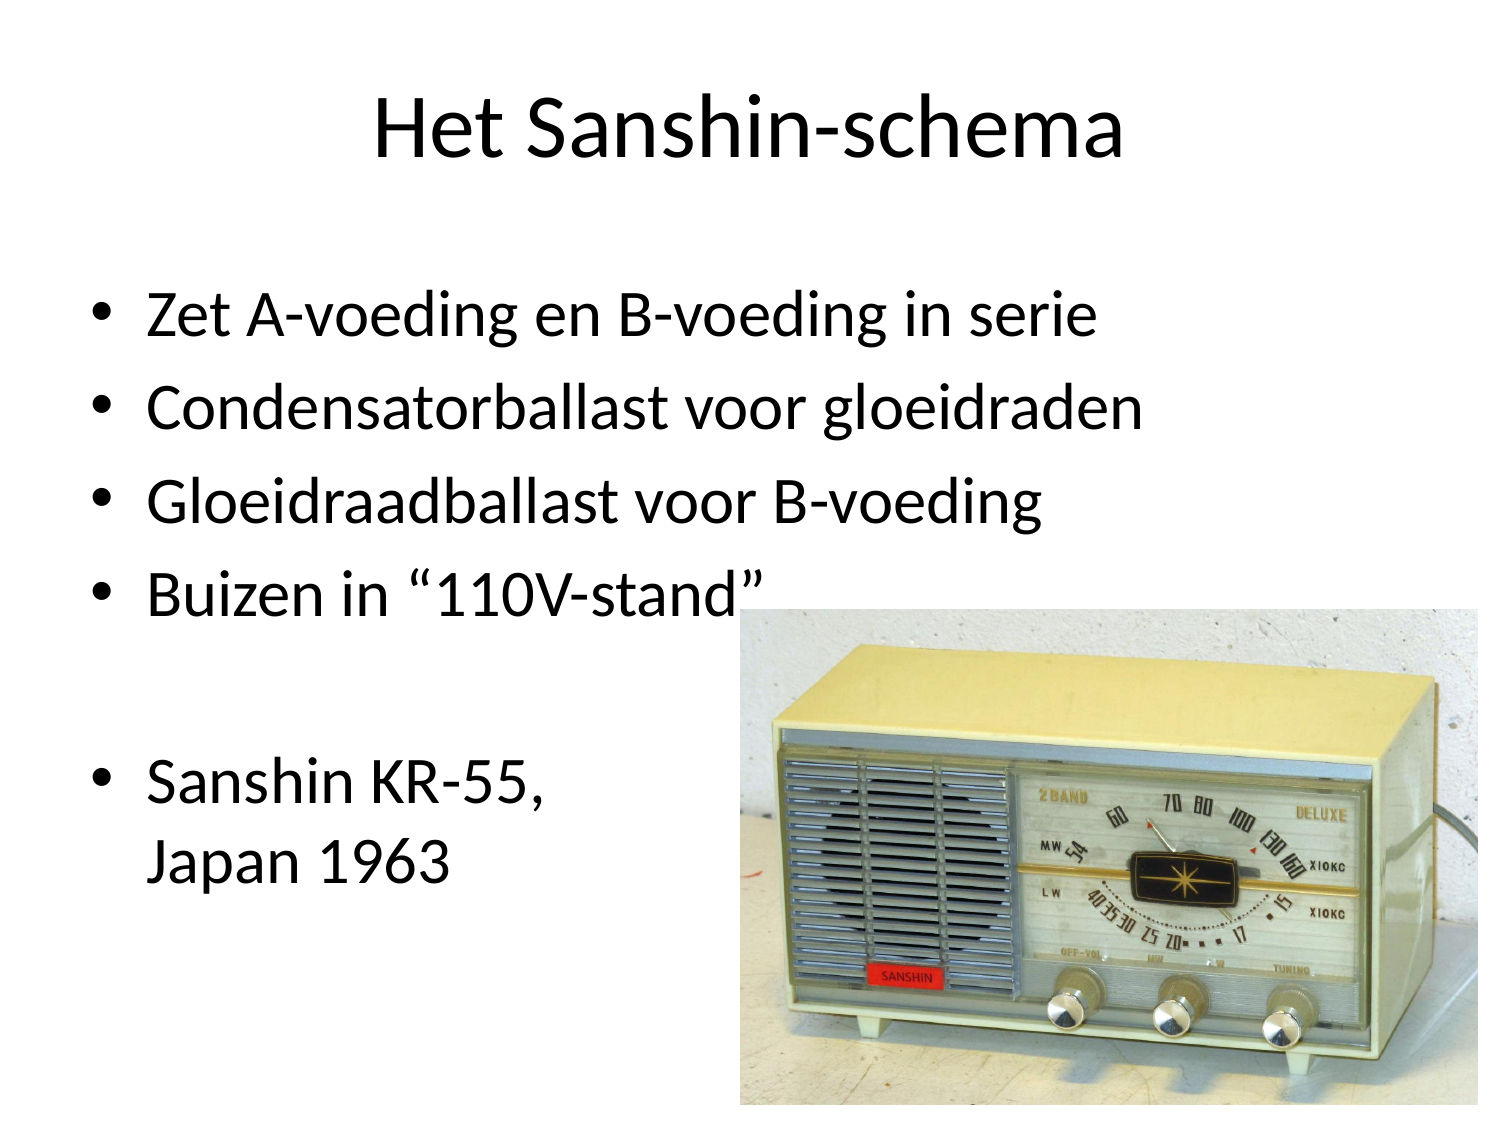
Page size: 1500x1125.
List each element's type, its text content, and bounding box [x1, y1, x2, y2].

picture [740, 609, 1479, 1106]
list Zet A-voeding en B-voeding in serie Condensatorballast voor gloeidraden Gloeidraadballast voor B-voeding Buizen in “110V-stand” Sanshin KR-55, Japan 1963 [75, 262, 1425, 1043]
title Het Sanshin-schema [75, 45, 1425, 197]
